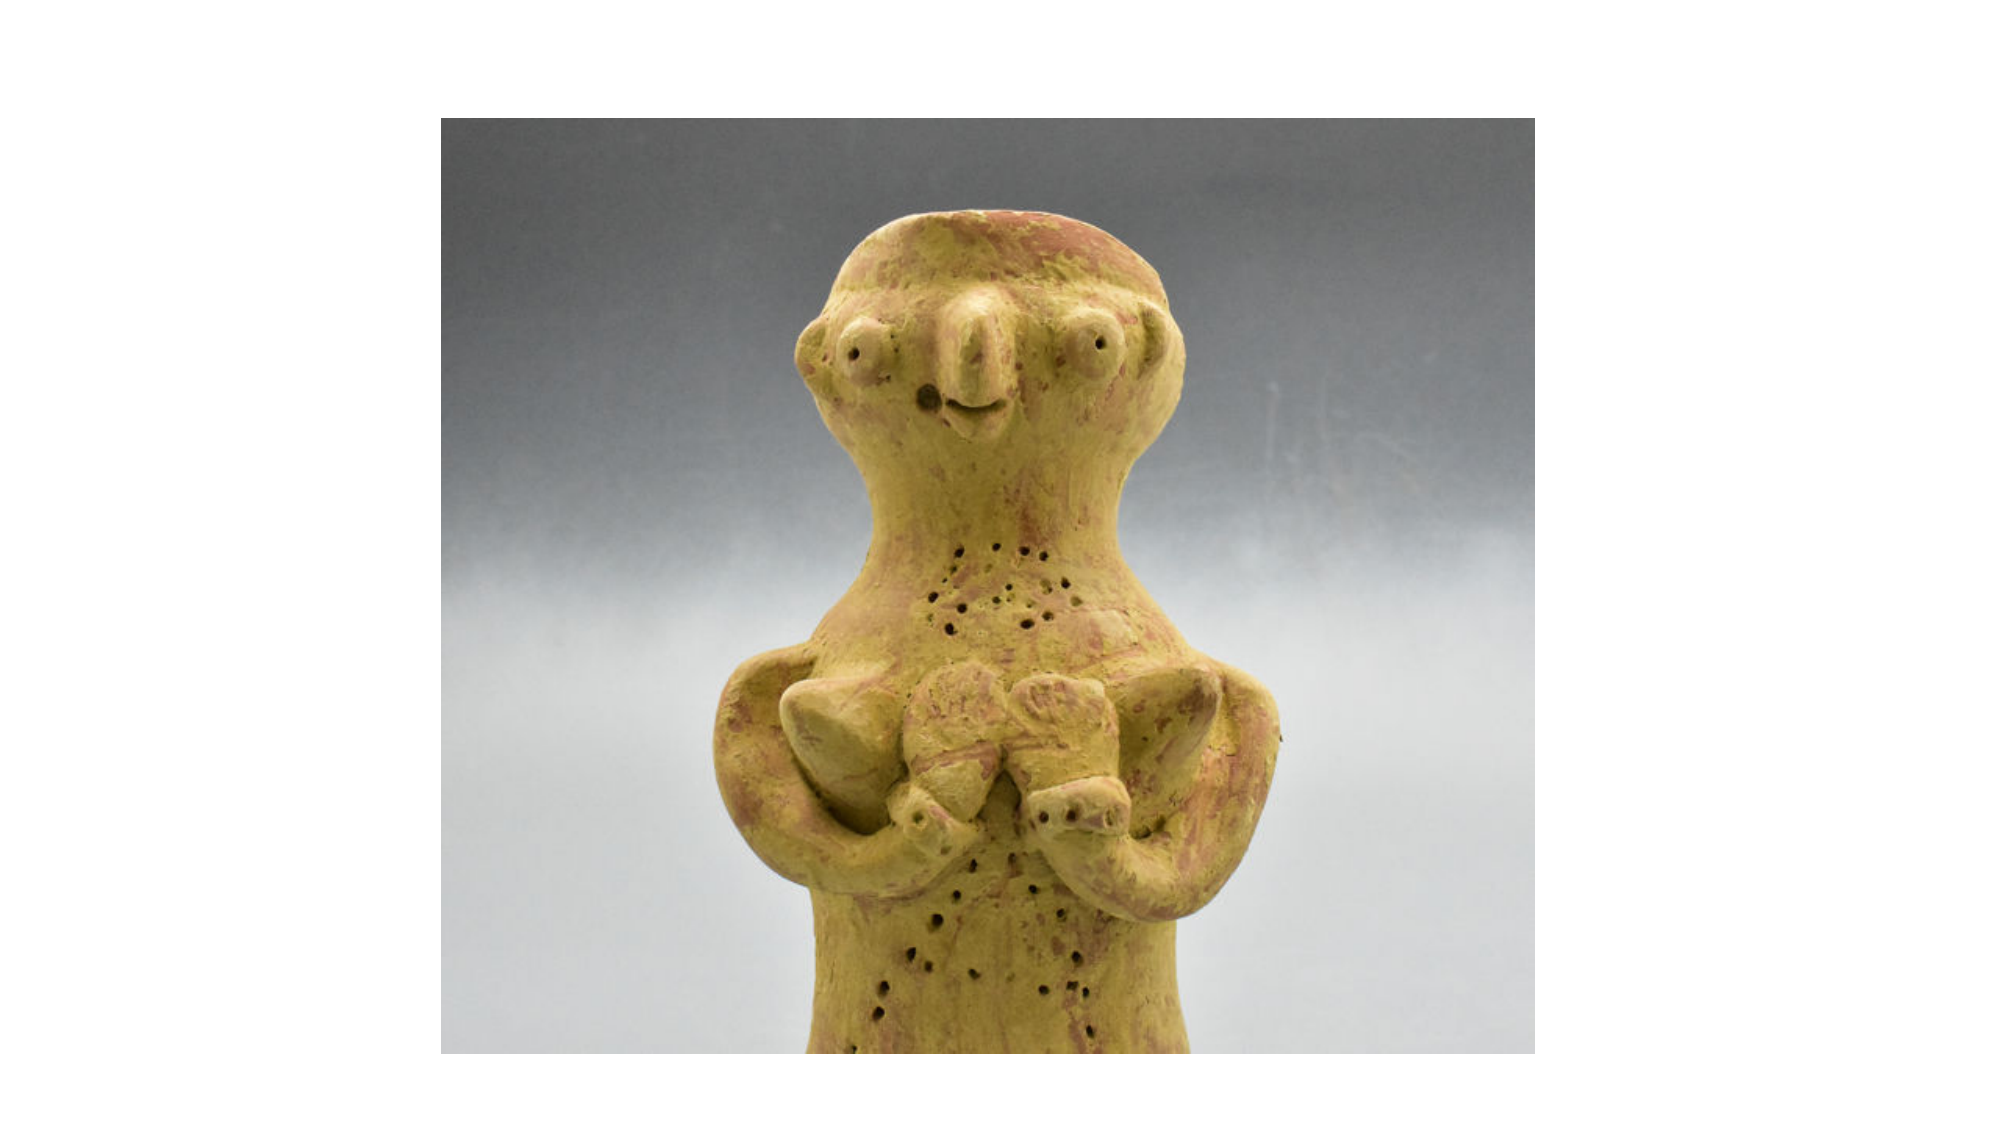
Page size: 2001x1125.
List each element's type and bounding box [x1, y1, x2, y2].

picture [441, 118, 1535, 1054]
